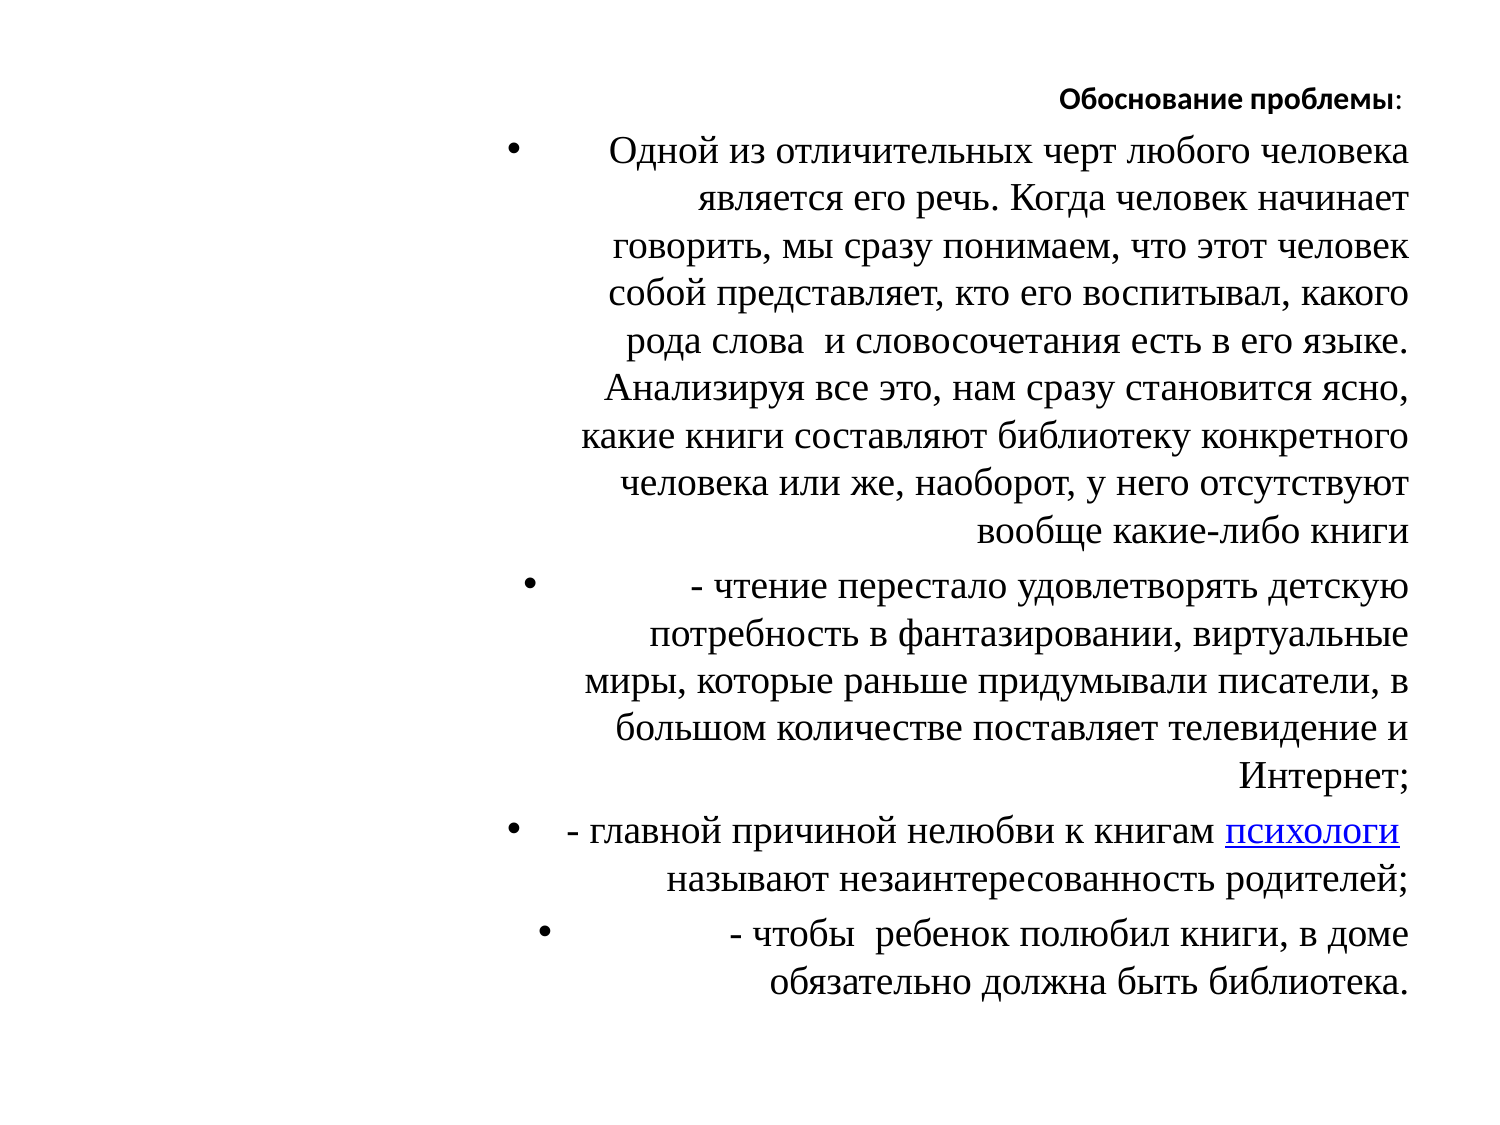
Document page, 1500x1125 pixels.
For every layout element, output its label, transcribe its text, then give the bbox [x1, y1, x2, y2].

list Обоснование проблемы: Одной из отличительных черт любого человека является его речь. Когда человек начинает говорить, мы сразу понимаем, что этот человек собой представляет, кто его воспитывал, какого рода слова и словосочетания есть в его языке. Анализируя все это, нам сразу становится ясно, какие книги составляют библиотеку конкретного человека или же, наоборот, у него отсутствуют вообще какие-либо книги - чтение перестало удовлетворять детскую потребность в фантазировании, виртуальные миры, которые раньше придумывали писатели, в большом количестве поставляет телевидение и Интернет; - главной причиной нелюбви к книгам психологи называют незаинтересованность родителей; - чтобы ребенок полюбил книги, в доме обязательно должна быть библиотека. [492, 70, 1425, 1079]
